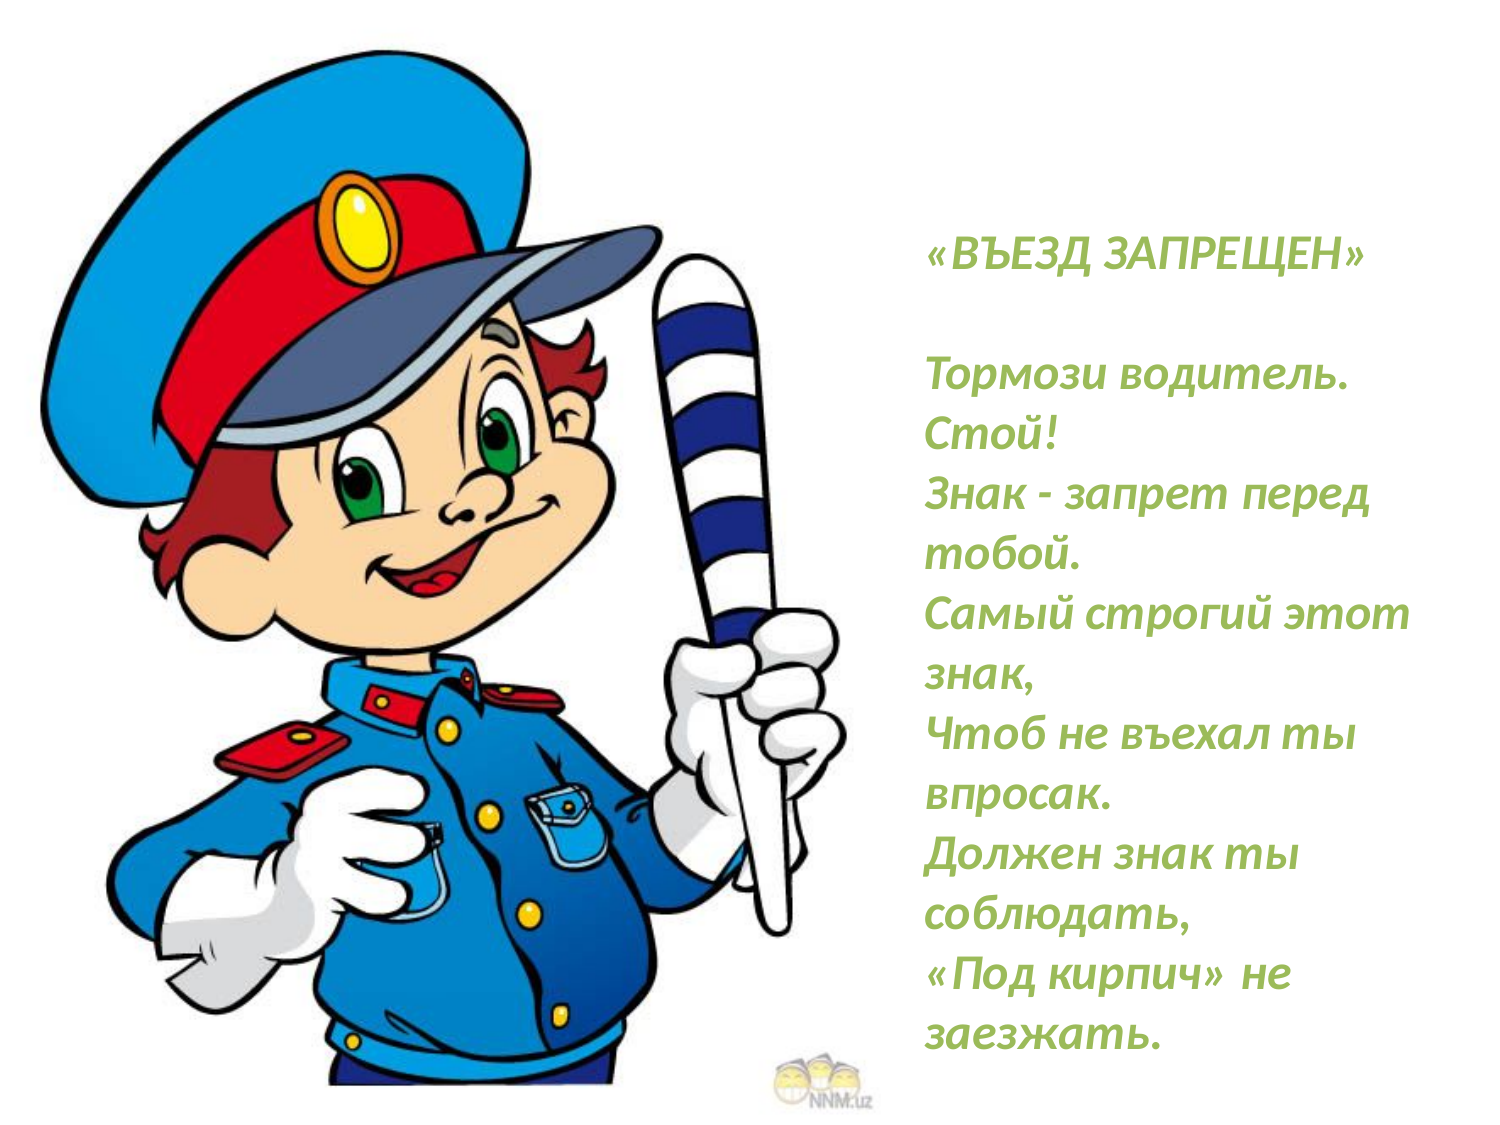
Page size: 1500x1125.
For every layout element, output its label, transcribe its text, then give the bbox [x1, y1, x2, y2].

title «ВЪЕЗД ЗАПРЕЩЕН» Тормози водитель. Стой! Знак - запрет перед тобой. Самый строгий этот знак, Чтоб не въехал ты впросак. Должен знак ты соблюдать, «Под кирпич» не заезжать. [909, 550, 1500, 729]
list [0, 3, 887, 1125]
